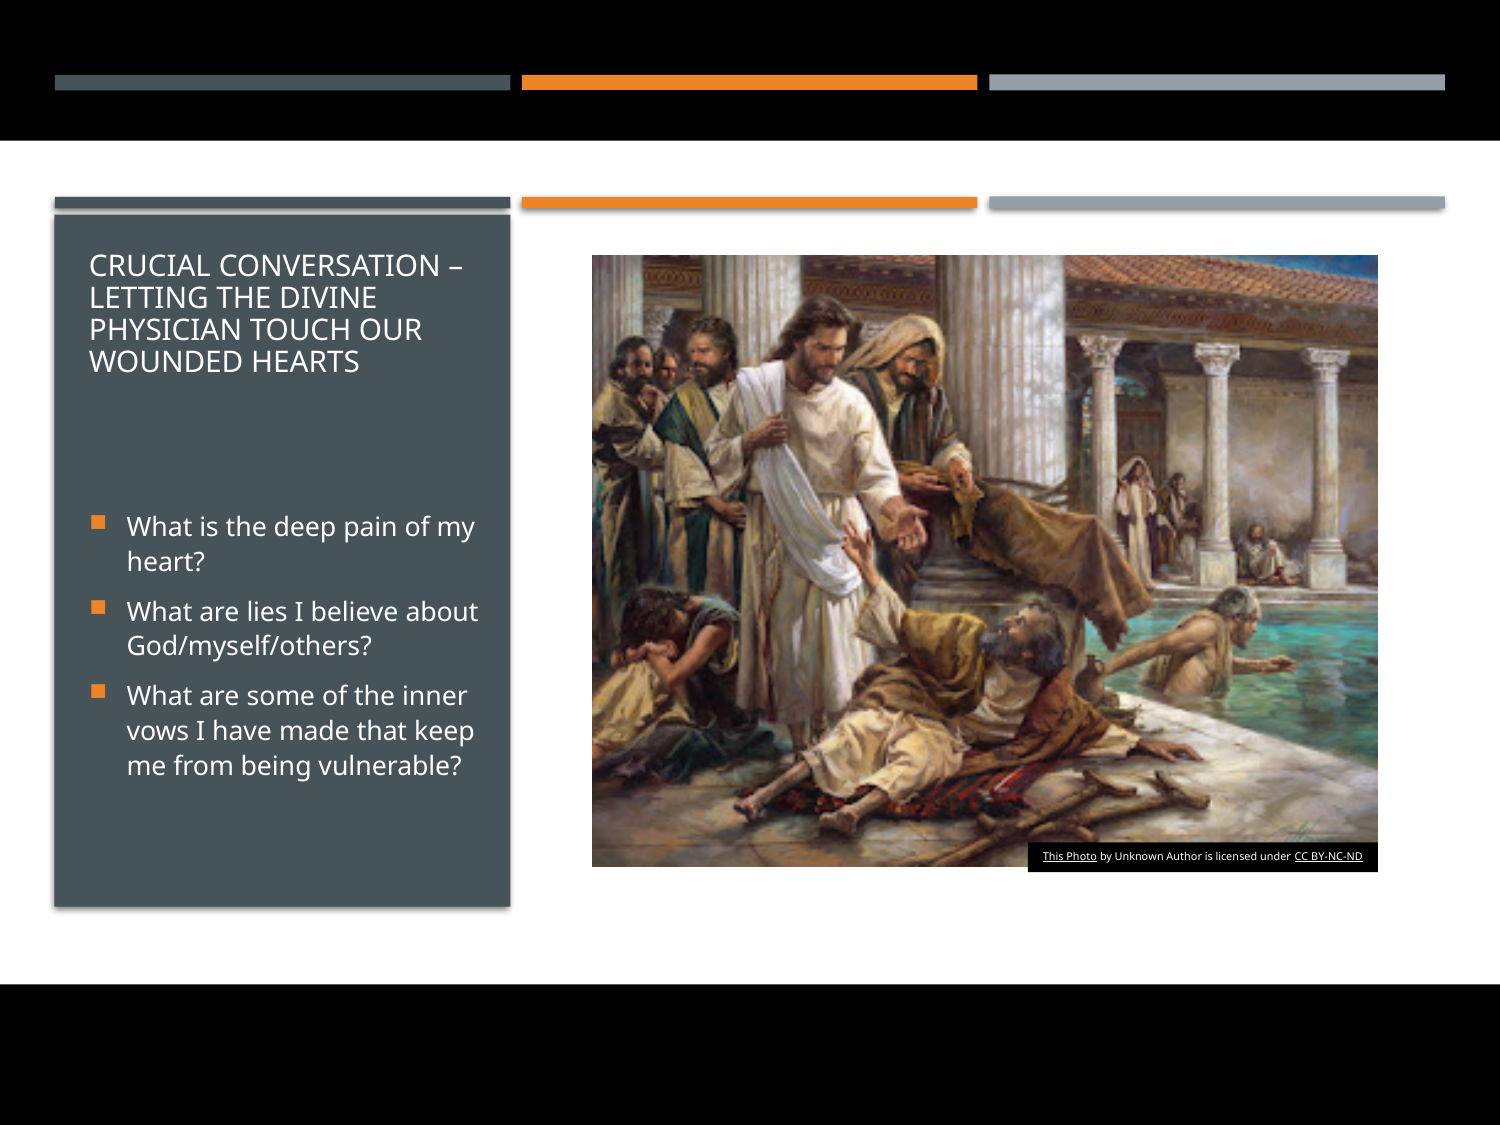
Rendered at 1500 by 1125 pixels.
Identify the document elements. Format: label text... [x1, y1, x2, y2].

text_box [988, 195, 1446, 209]
list What is the deep pain of my heart? What are lies I believe about God/myself/others? What are some of the inner vows I have made that keep me from being vulnerable? [73, 408, 494, 879]
text_box [521, 196, 978, 209]
picture [591, 255, 1379, 868]
text_box [54, 196, 512, 209]
title Crucial conversation – Letting the divine physician touch our wounded hearts [73, 227, 494, 387]
text_box [53, 214, 512, 908]
text_box [0, 139, 1500, 986]
